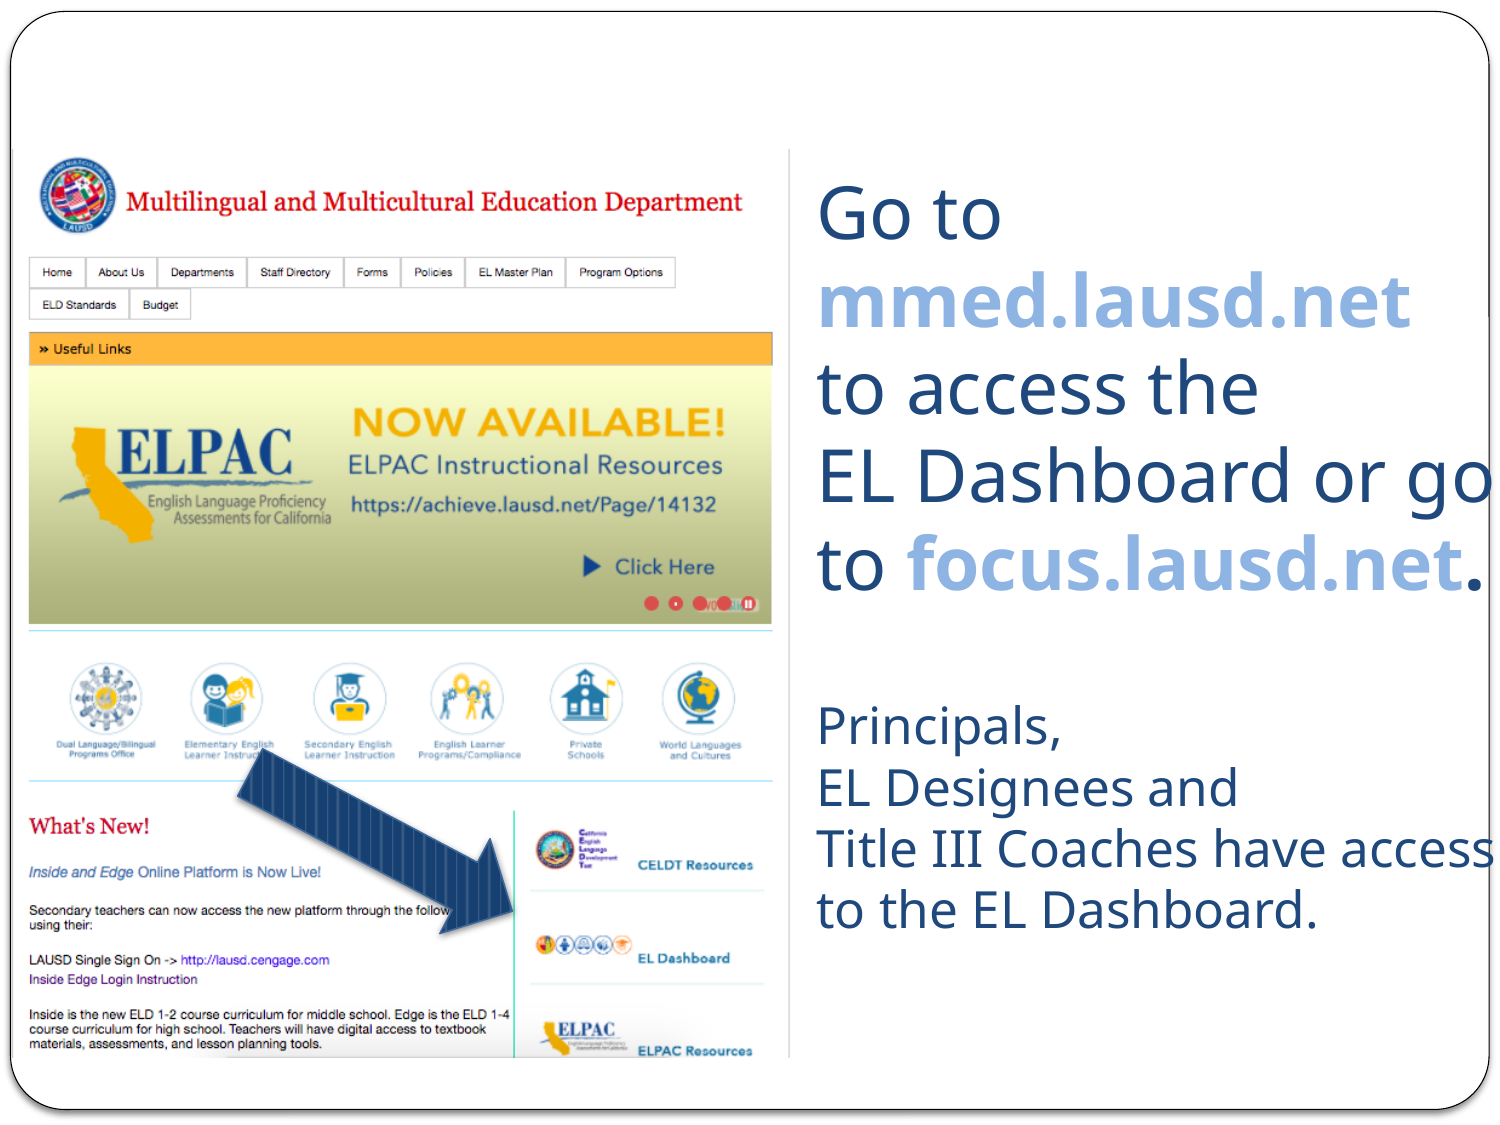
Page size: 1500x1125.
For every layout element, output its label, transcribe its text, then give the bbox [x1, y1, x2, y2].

title Go to mmed.lausd.net to access the EL Dashboard or go to focus.lausd.net. Principals, EL Designees and Title III Coaches have access to the EL Dashboard. [801, 140, 1500, 1016]
picture [12, 149, 792, 1059]
